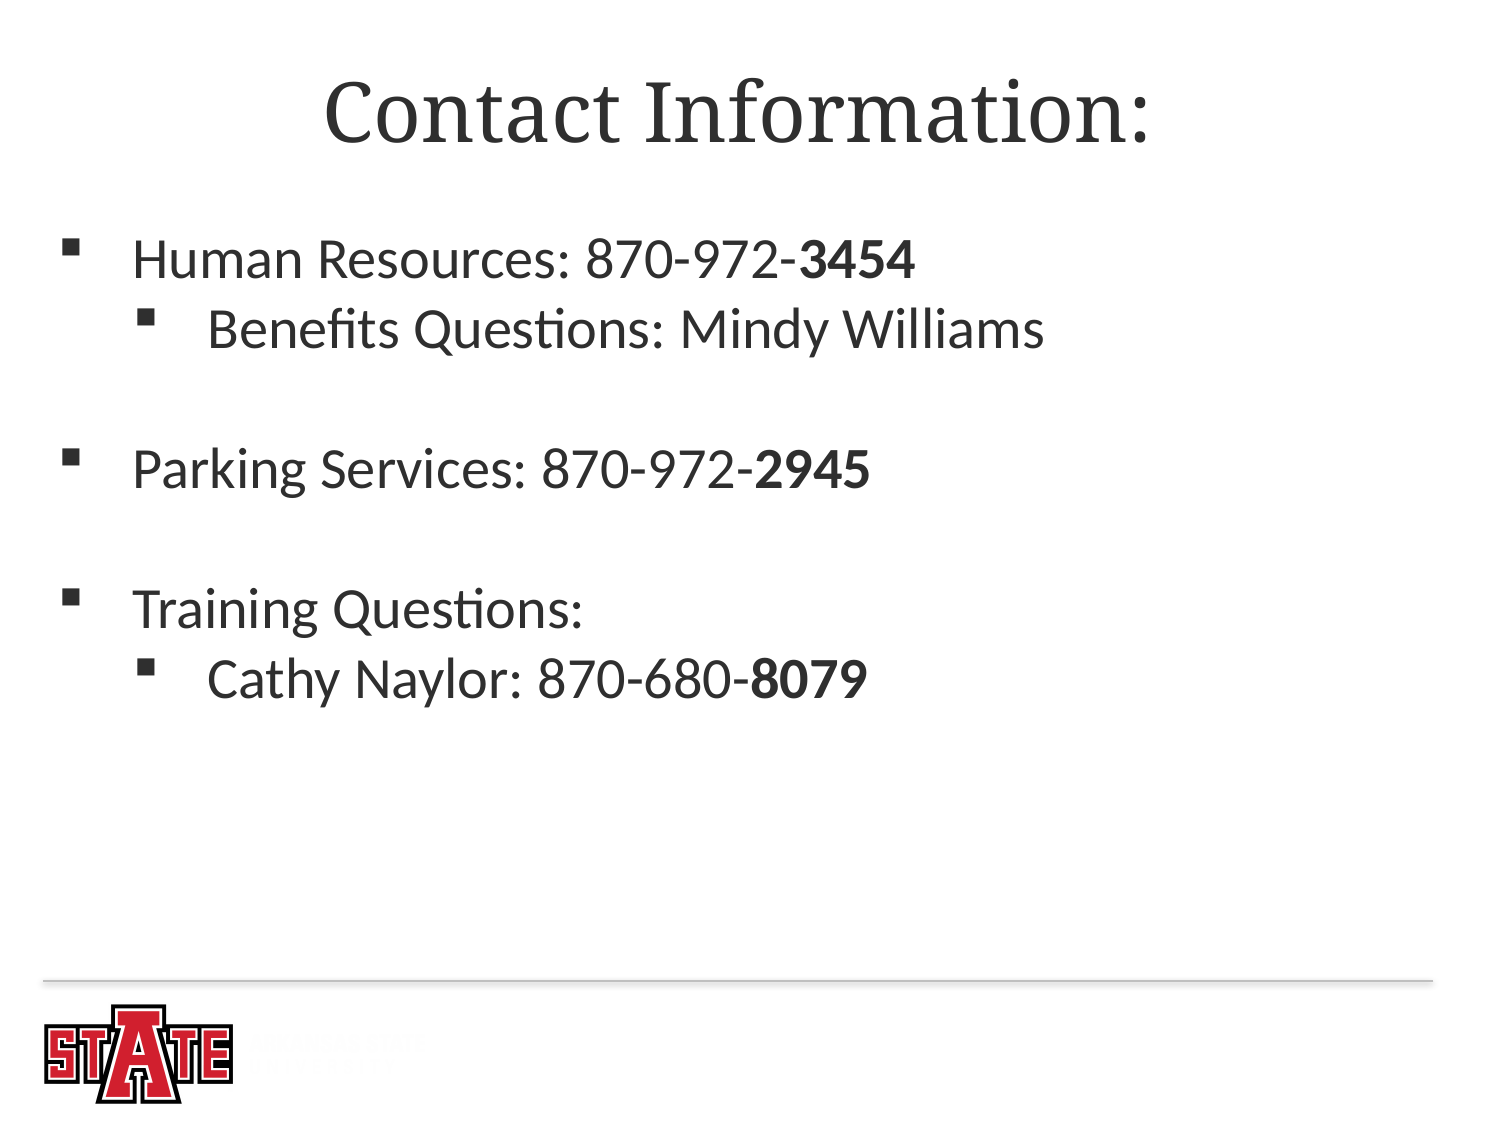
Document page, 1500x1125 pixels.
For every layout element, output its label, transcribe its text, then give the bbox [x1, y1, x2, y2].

text_box Human Resources: 870-972-3454 Benefits Questions: Mindy Williams Parking Services: 870-972-2945 Training Questions: Cathy Naylor: 870-680-8079 [42, 167, 1434, 858]
text_box Contact Information: [308, 51, 1168, 167]
picture [42, 1002, 425, 1106]
